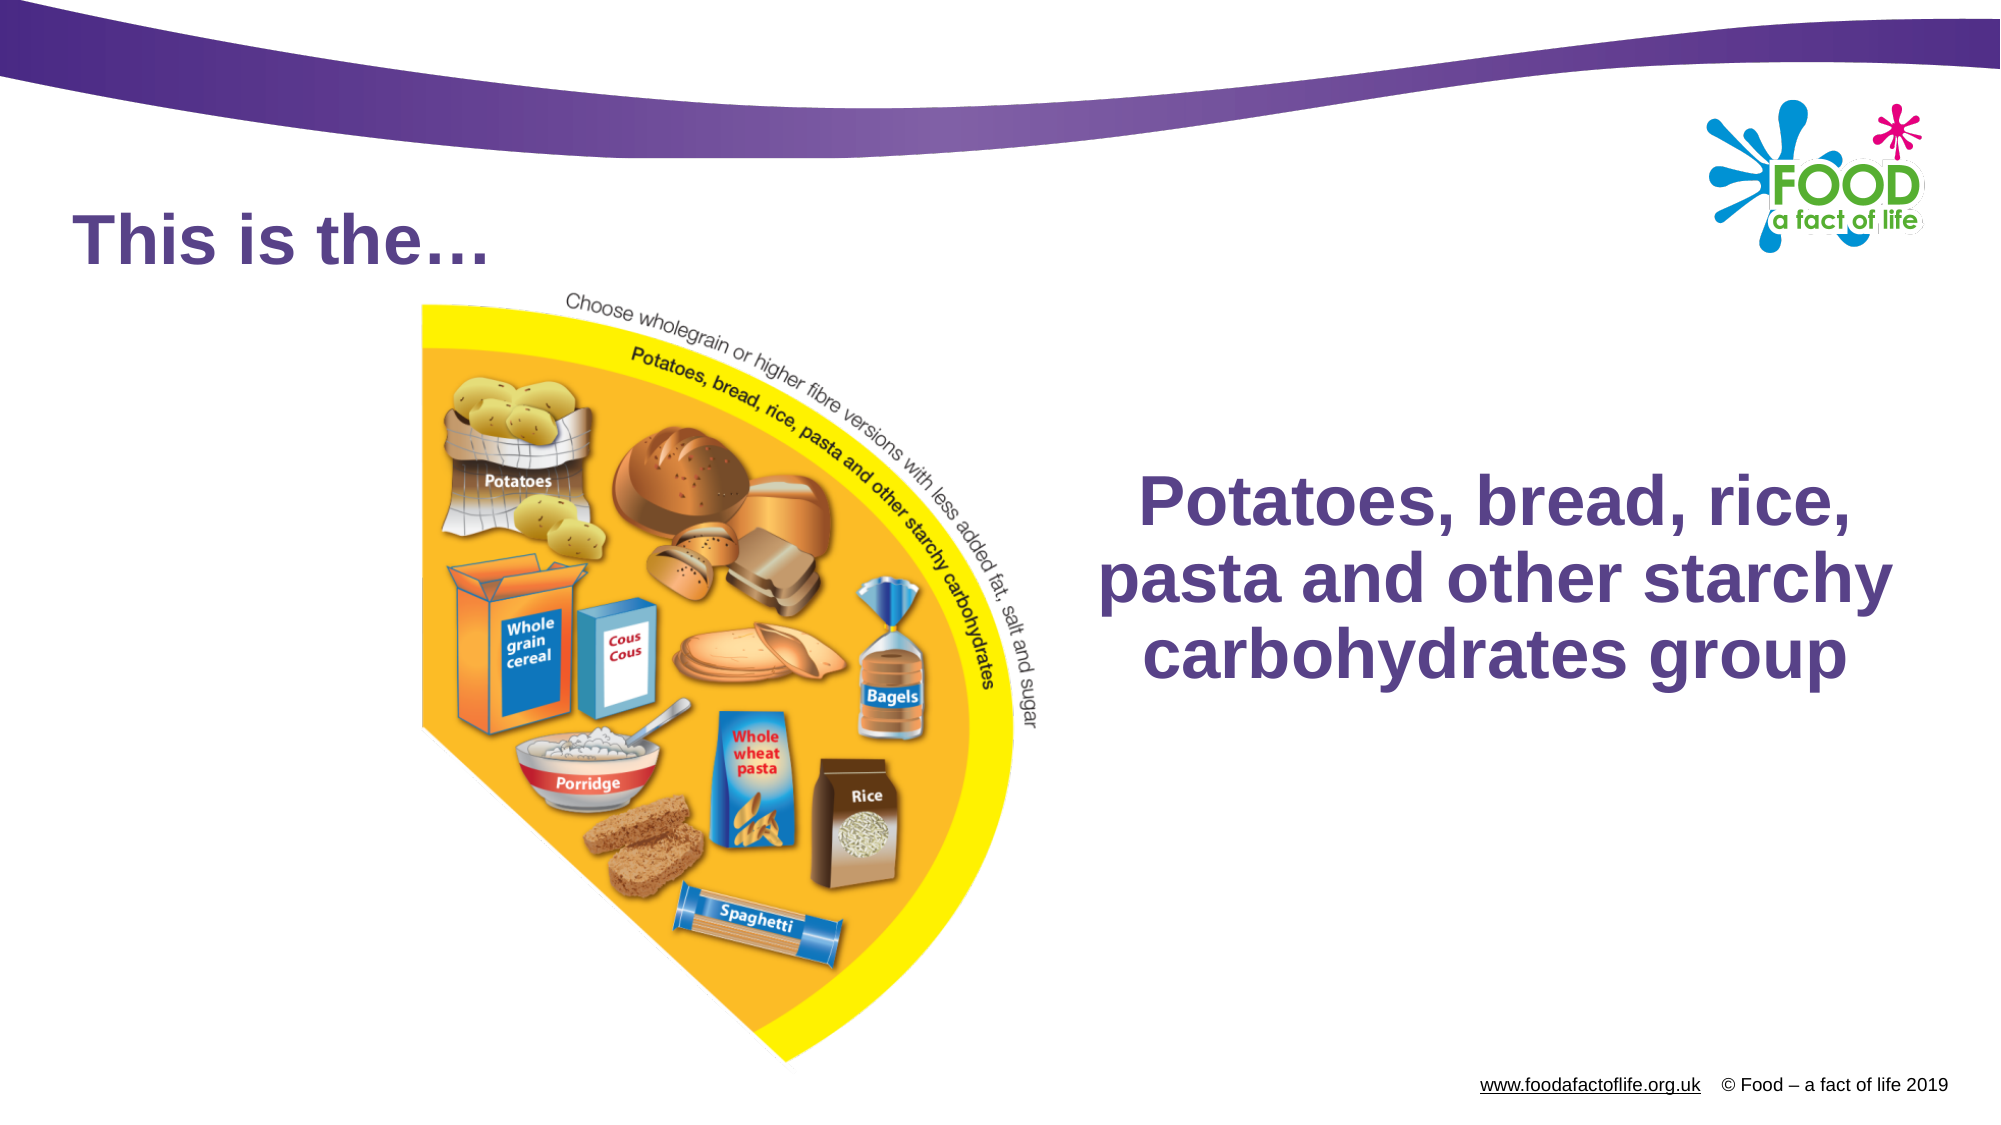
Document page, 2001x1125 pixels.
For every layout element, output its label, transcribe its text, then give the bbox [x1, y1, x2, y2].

picture [0, 0, 2000, 1125]
text_box Potatoes, bread, rice, pasta and other starchy carbohydrates group [1088, 464, 1903, 686]
title This is the… [72, 203, 1668, 322]
